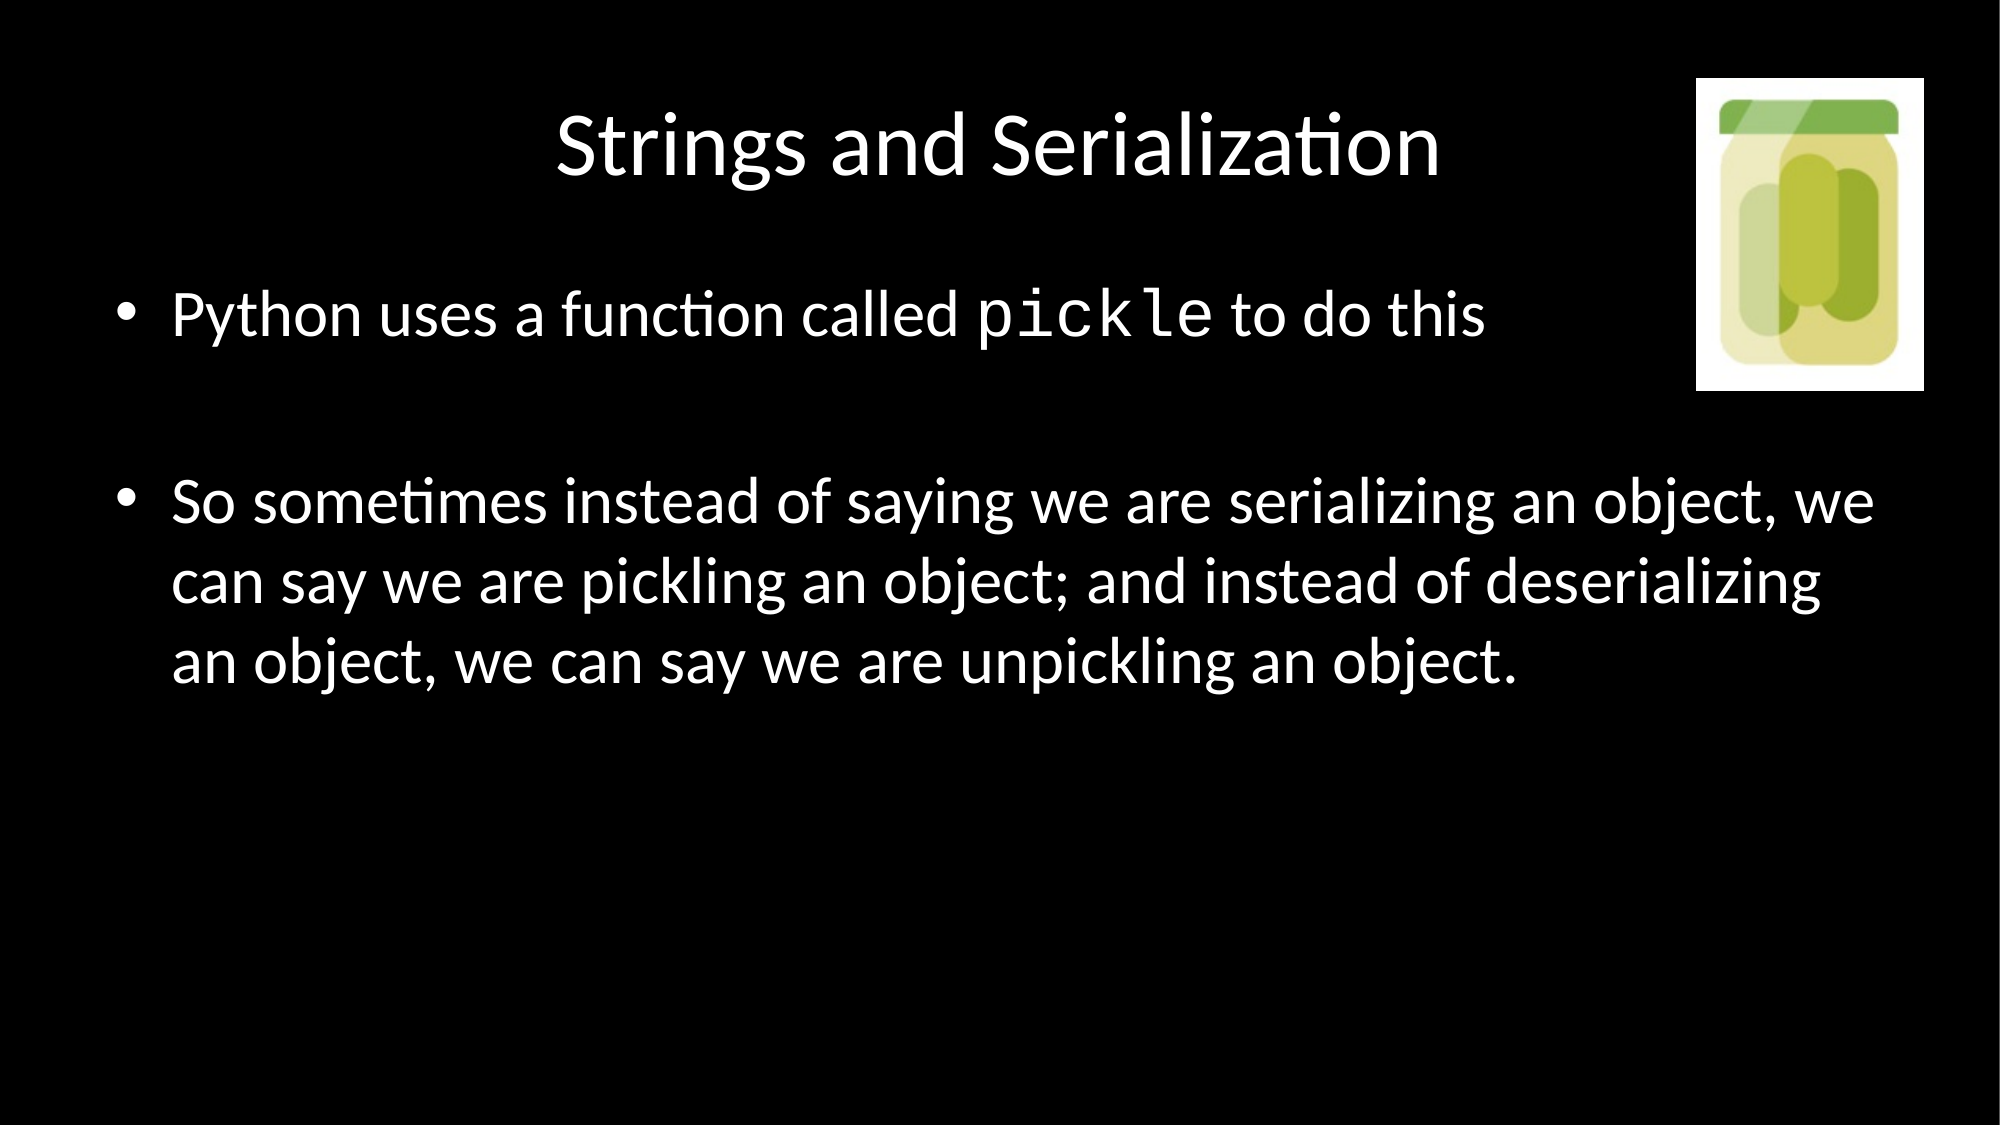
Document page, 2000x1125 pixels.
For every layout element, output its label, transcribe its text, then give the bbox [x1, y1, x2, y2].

list Python uses a function called pickle to do this So sometimes instead of saying we are serializing an object, we can say we are pickling an object; and instead of deserializing an object, we can say we are unpickling an object. [99, 262, 1900, 1005]
title Strings and Serialization [99, 45, 1900, 233]
picture [1696, 77, 1924, 391]
